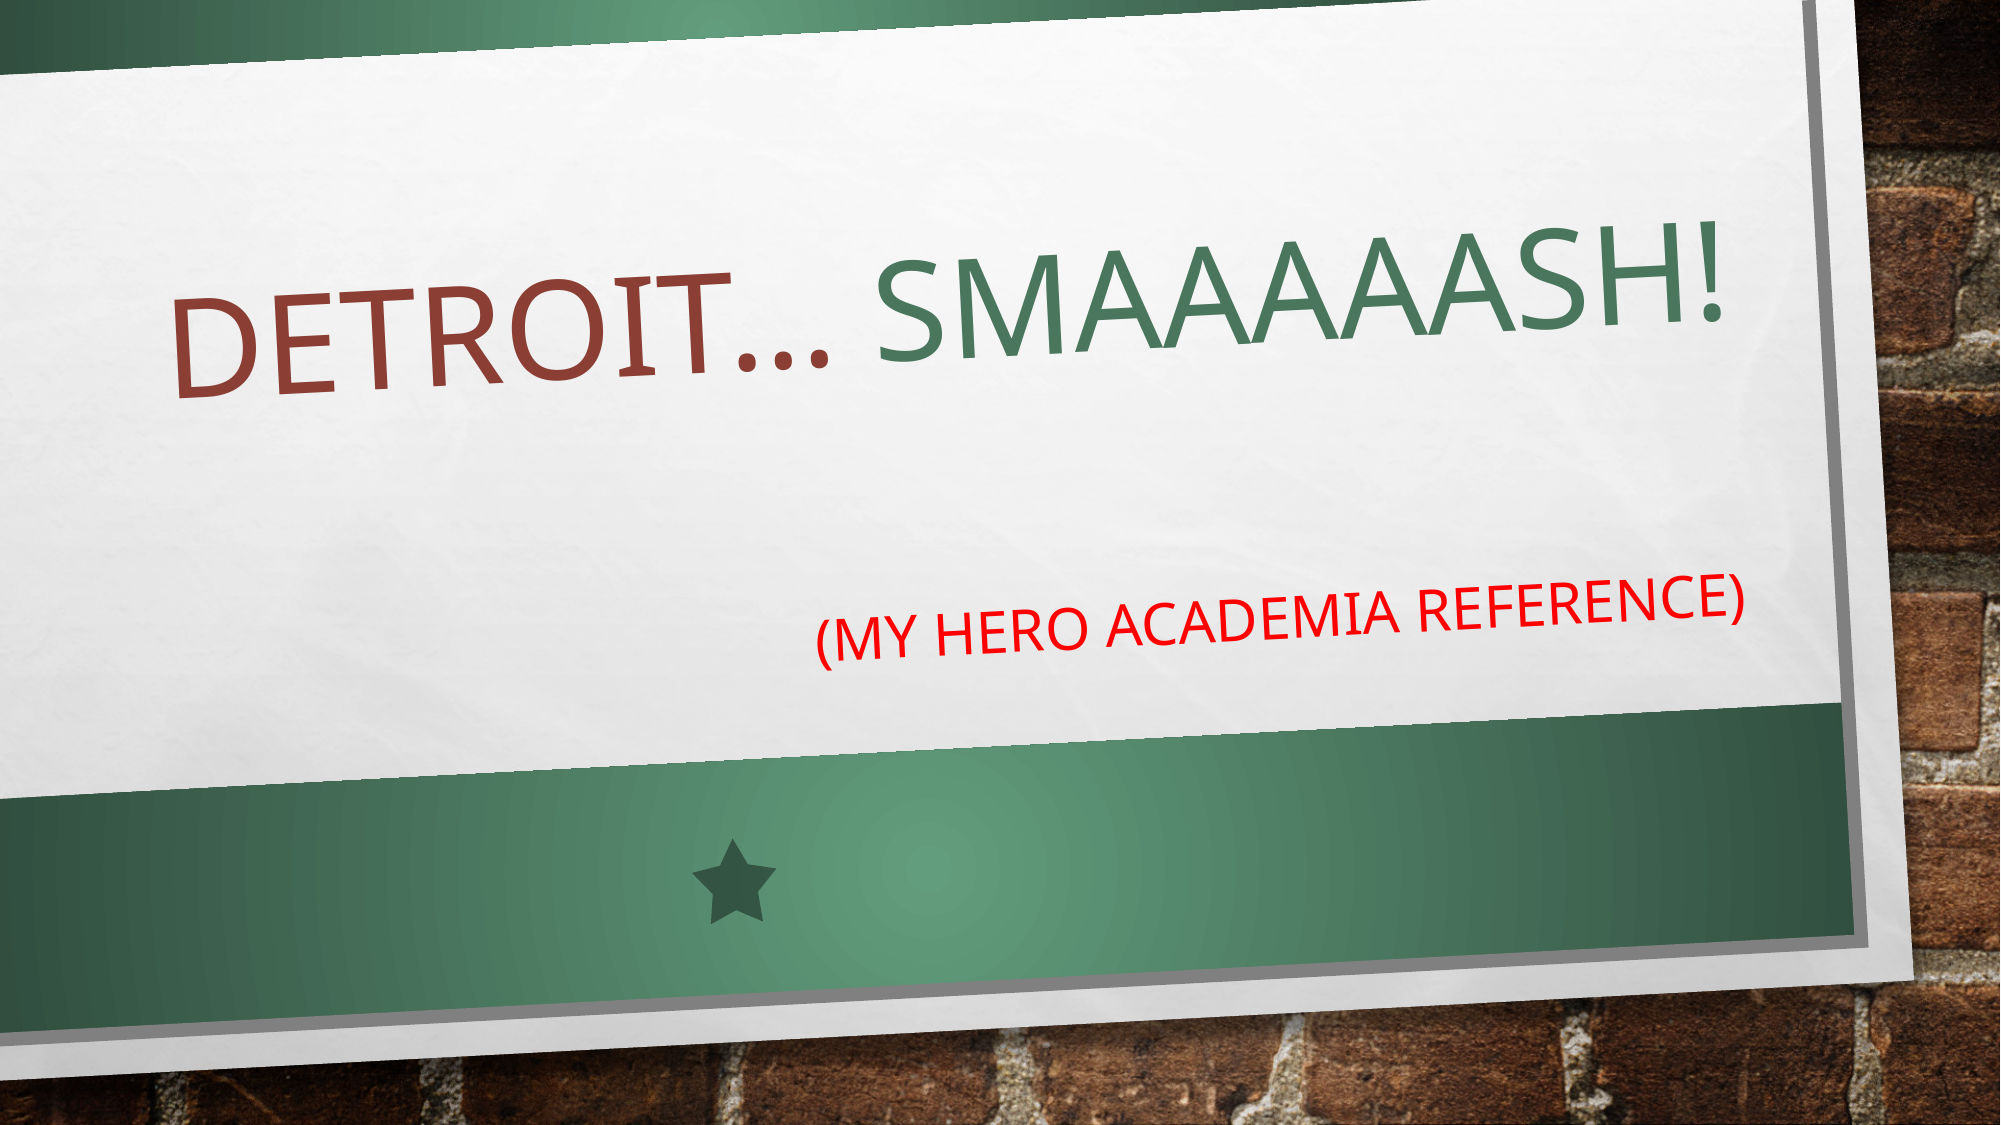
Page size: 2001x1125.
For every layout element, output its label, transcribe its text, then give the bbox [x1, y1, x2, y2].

subtitle (my hero academia reference) [159, 533, 1763, 708]
picture [0, 0, 2000, 1125]
title Detroit… smaaaaash! [135, 67, 1758, 605]
